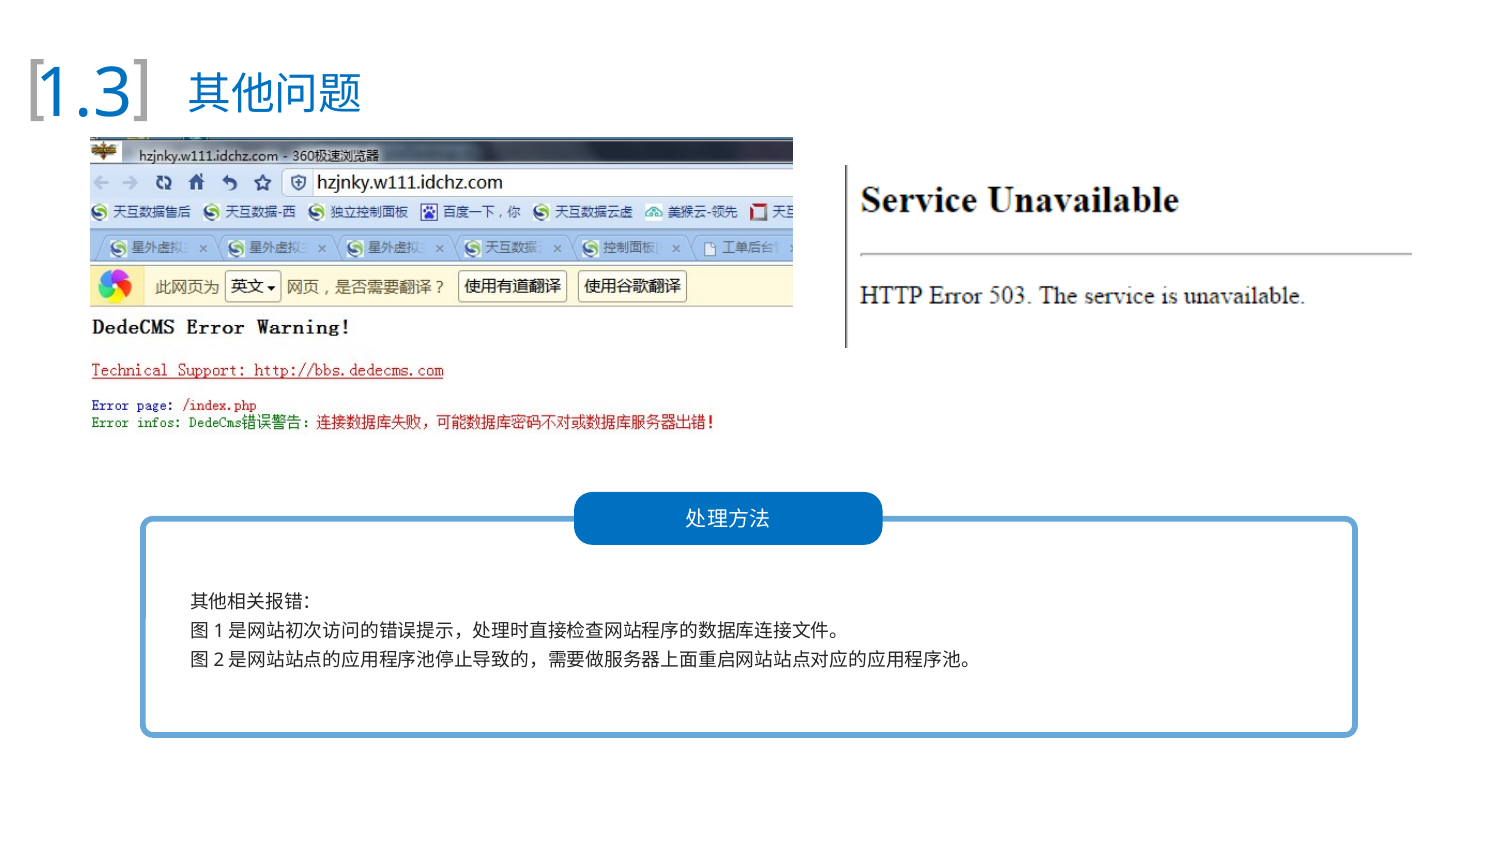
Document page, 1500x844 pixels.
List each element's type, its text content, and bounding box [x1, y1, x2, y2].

text_box 其他相关报错： 图1是网站初次访问的错误提示，处理时直接检查网站程序的数据库连接文件。 图2是网站站点的应用程序池停止导致的，需要做服务器上面重启网站站点对应的应用程序池。 [175, 575, 1323, 679]
text_box [30, 59, 44, 122]
text_box 1.3 [20, 42, 148, 138]
text_box 其他问题 [172, 58, 378, 126]
picture [845, 165, 1412, 348]
text_box 处理方法 [574, 491, 883, 545]
picture [90, 137, 794, 469]
text_box [142, 518, 1356, 735]
text_box [133, 59, 147, 122]
